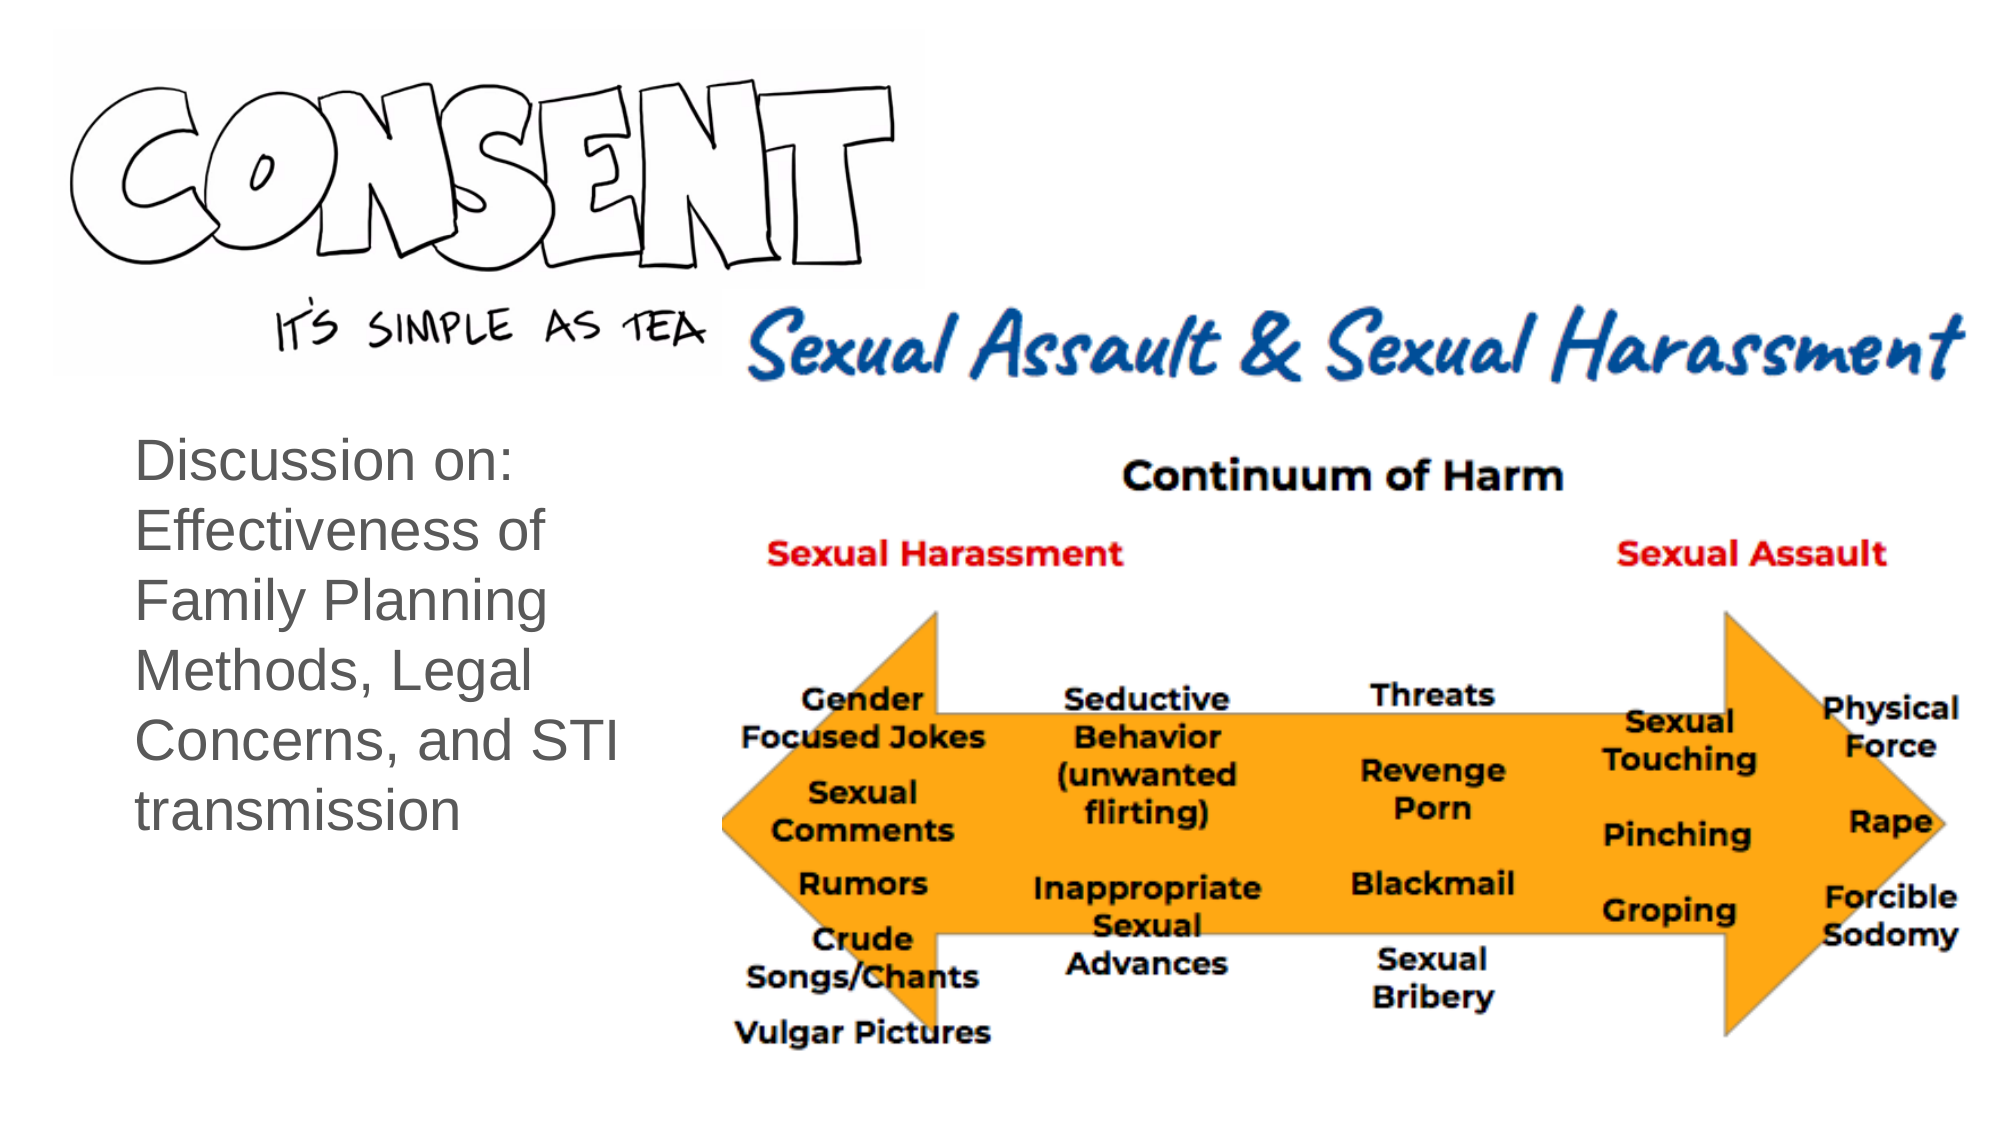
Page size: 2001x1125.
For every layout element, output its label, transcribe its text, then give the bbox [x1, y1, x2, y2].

picture [52, 29, 1982, 1093]
subtitle Discussion on: Effectiveness of Family Planning Methods, Legal Concerns, and STI transmission [119, 407, 717, 1072]
